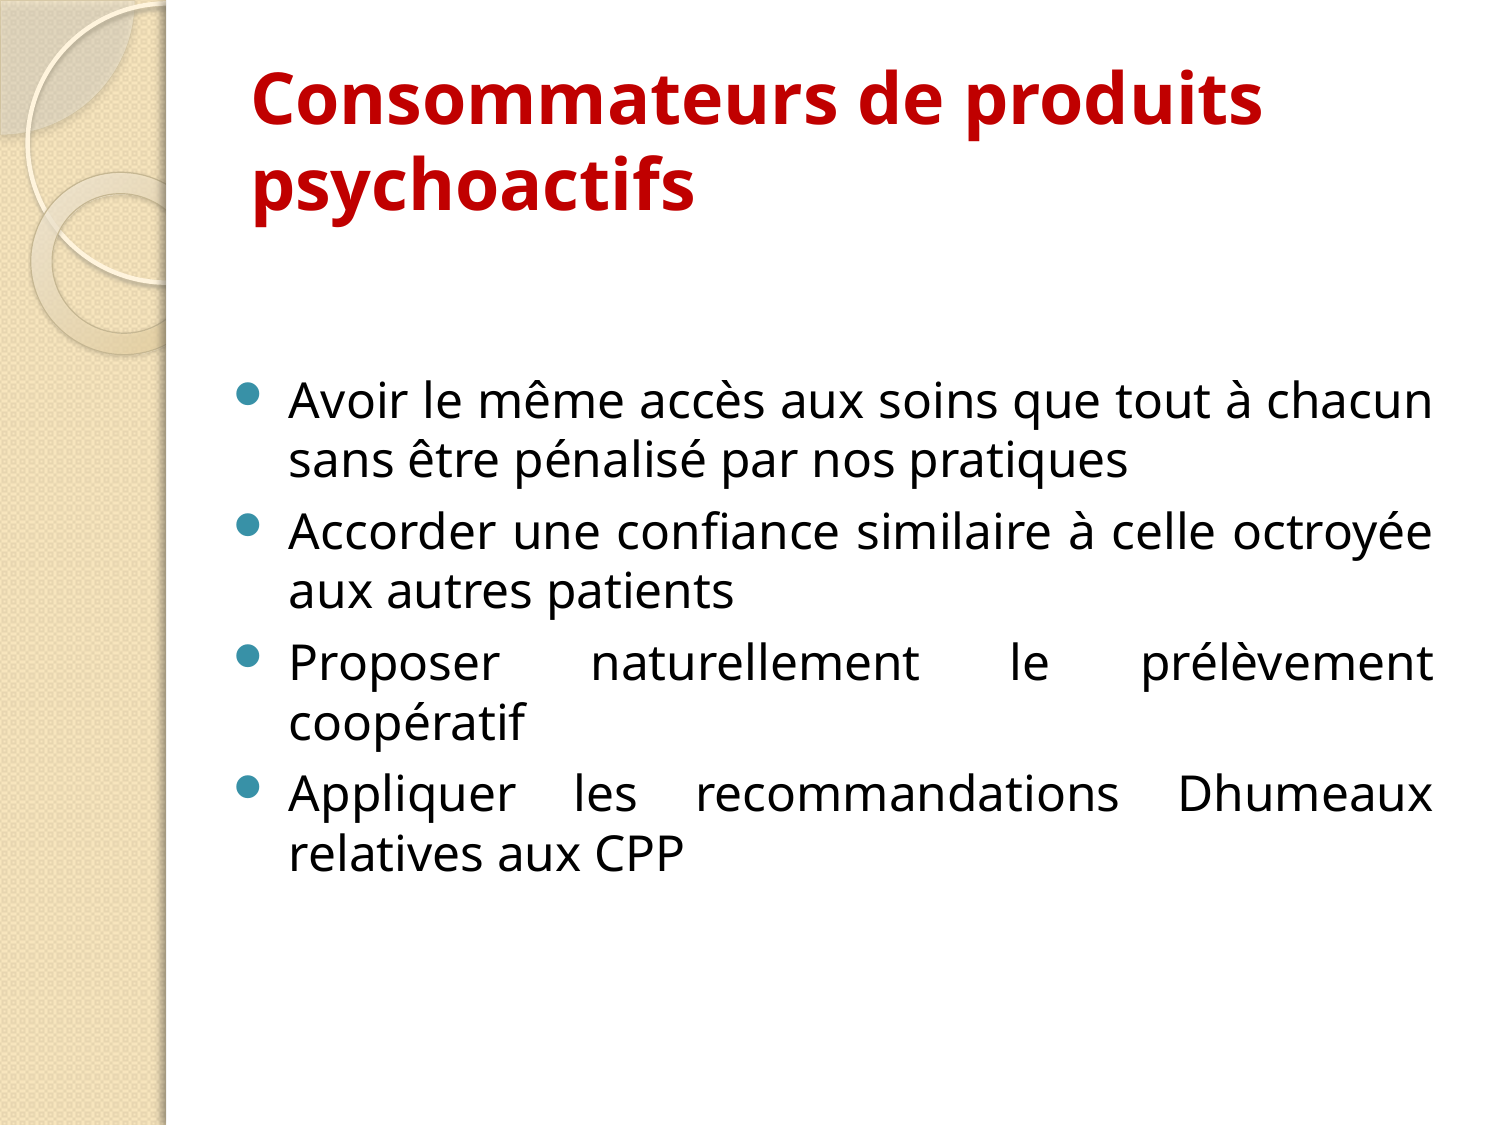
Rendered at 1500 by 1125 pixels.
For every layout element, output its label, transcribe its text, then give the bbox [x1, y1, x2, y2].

title Consommateurs de produits psychoactifs [235, 45, 1466, 233]
list Avoir le même accès aux soins que tout à chacun sans être pénalisé par nos pratiques Accorder une confiance similaire à celle octroyée aux autres patients Proposer naturellement le prélèvement coopératif Appliquer les recommandations Dhumeaux relatives aux CPP [218, 361, 1449, 894]
